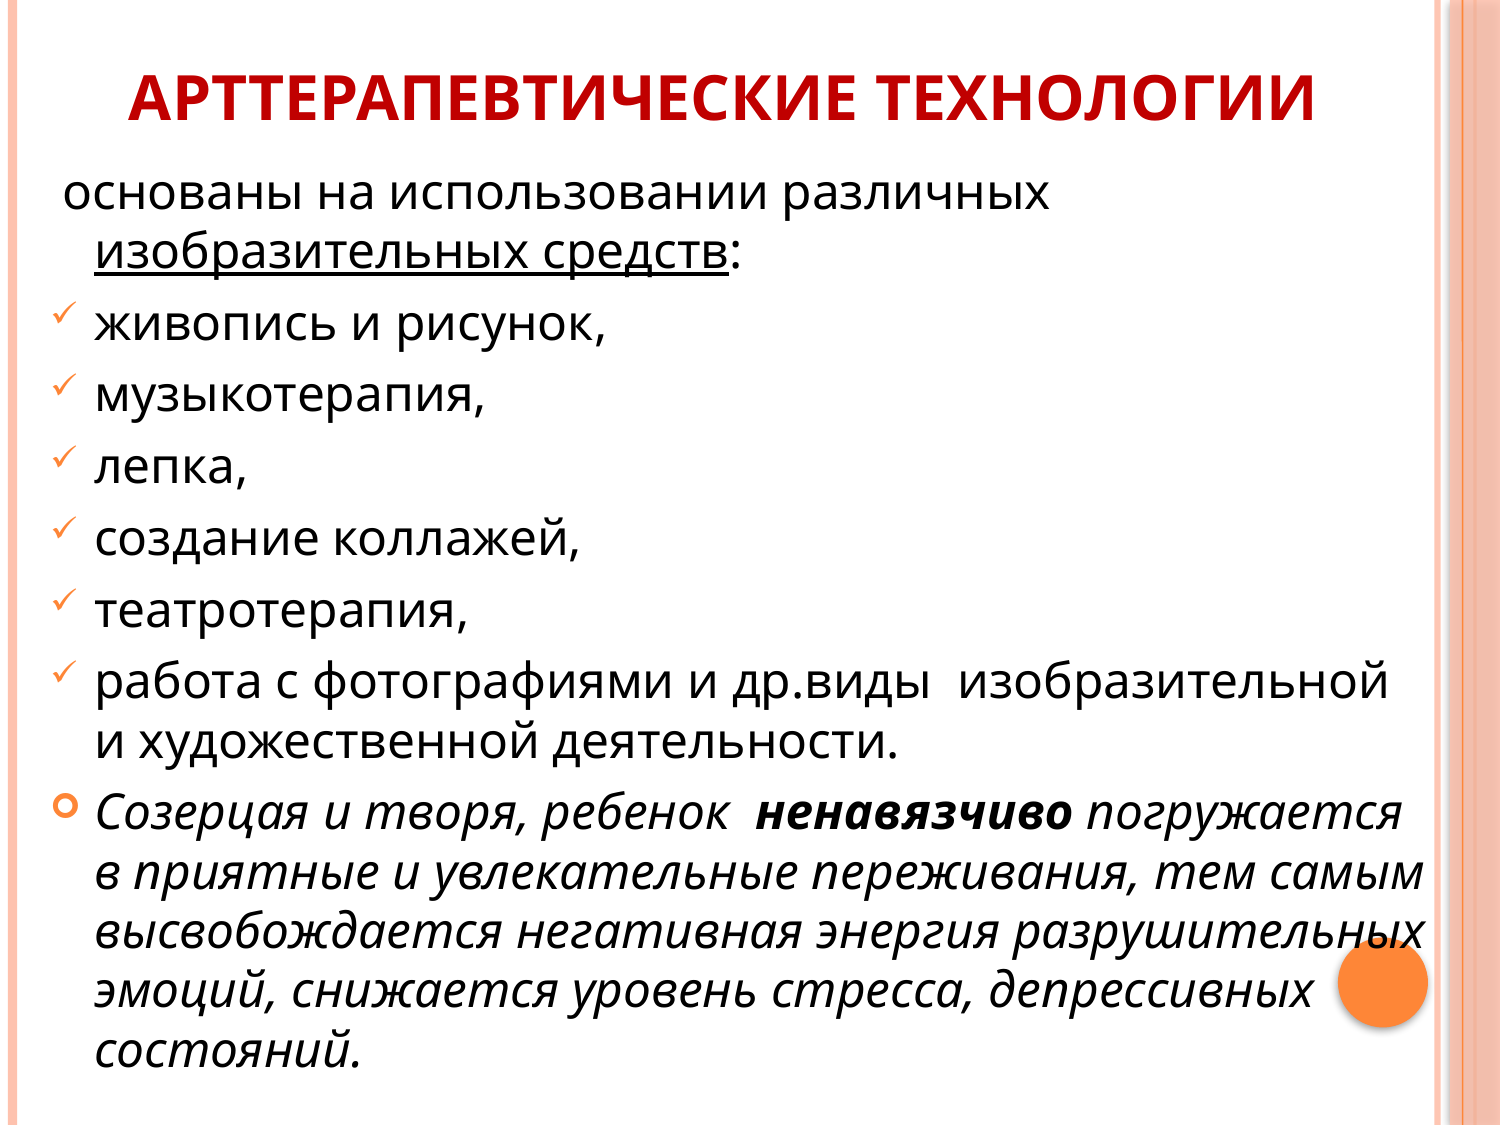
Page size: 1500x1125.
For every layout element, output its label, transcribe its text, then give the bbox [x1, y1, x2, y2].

title Арттерапевтические технологии [46, 45, 1418, 141]
list основаны на использовании различных изобразительных средств: живопись и рисунок, музыкотерапия, лепка, создание коллажей, театротерапия, работа с фотографиями и др.виды изобразительной и художественной деятельности. Созерцая и творя, ребенок ненавязчиво погружается в приятные и увлекательные переживания, тем самым высвобождается негативная энергия разрушительных эмоций, снижается уровень стресса, депрессивных состояний. [35, 152, 1442, 1090]
